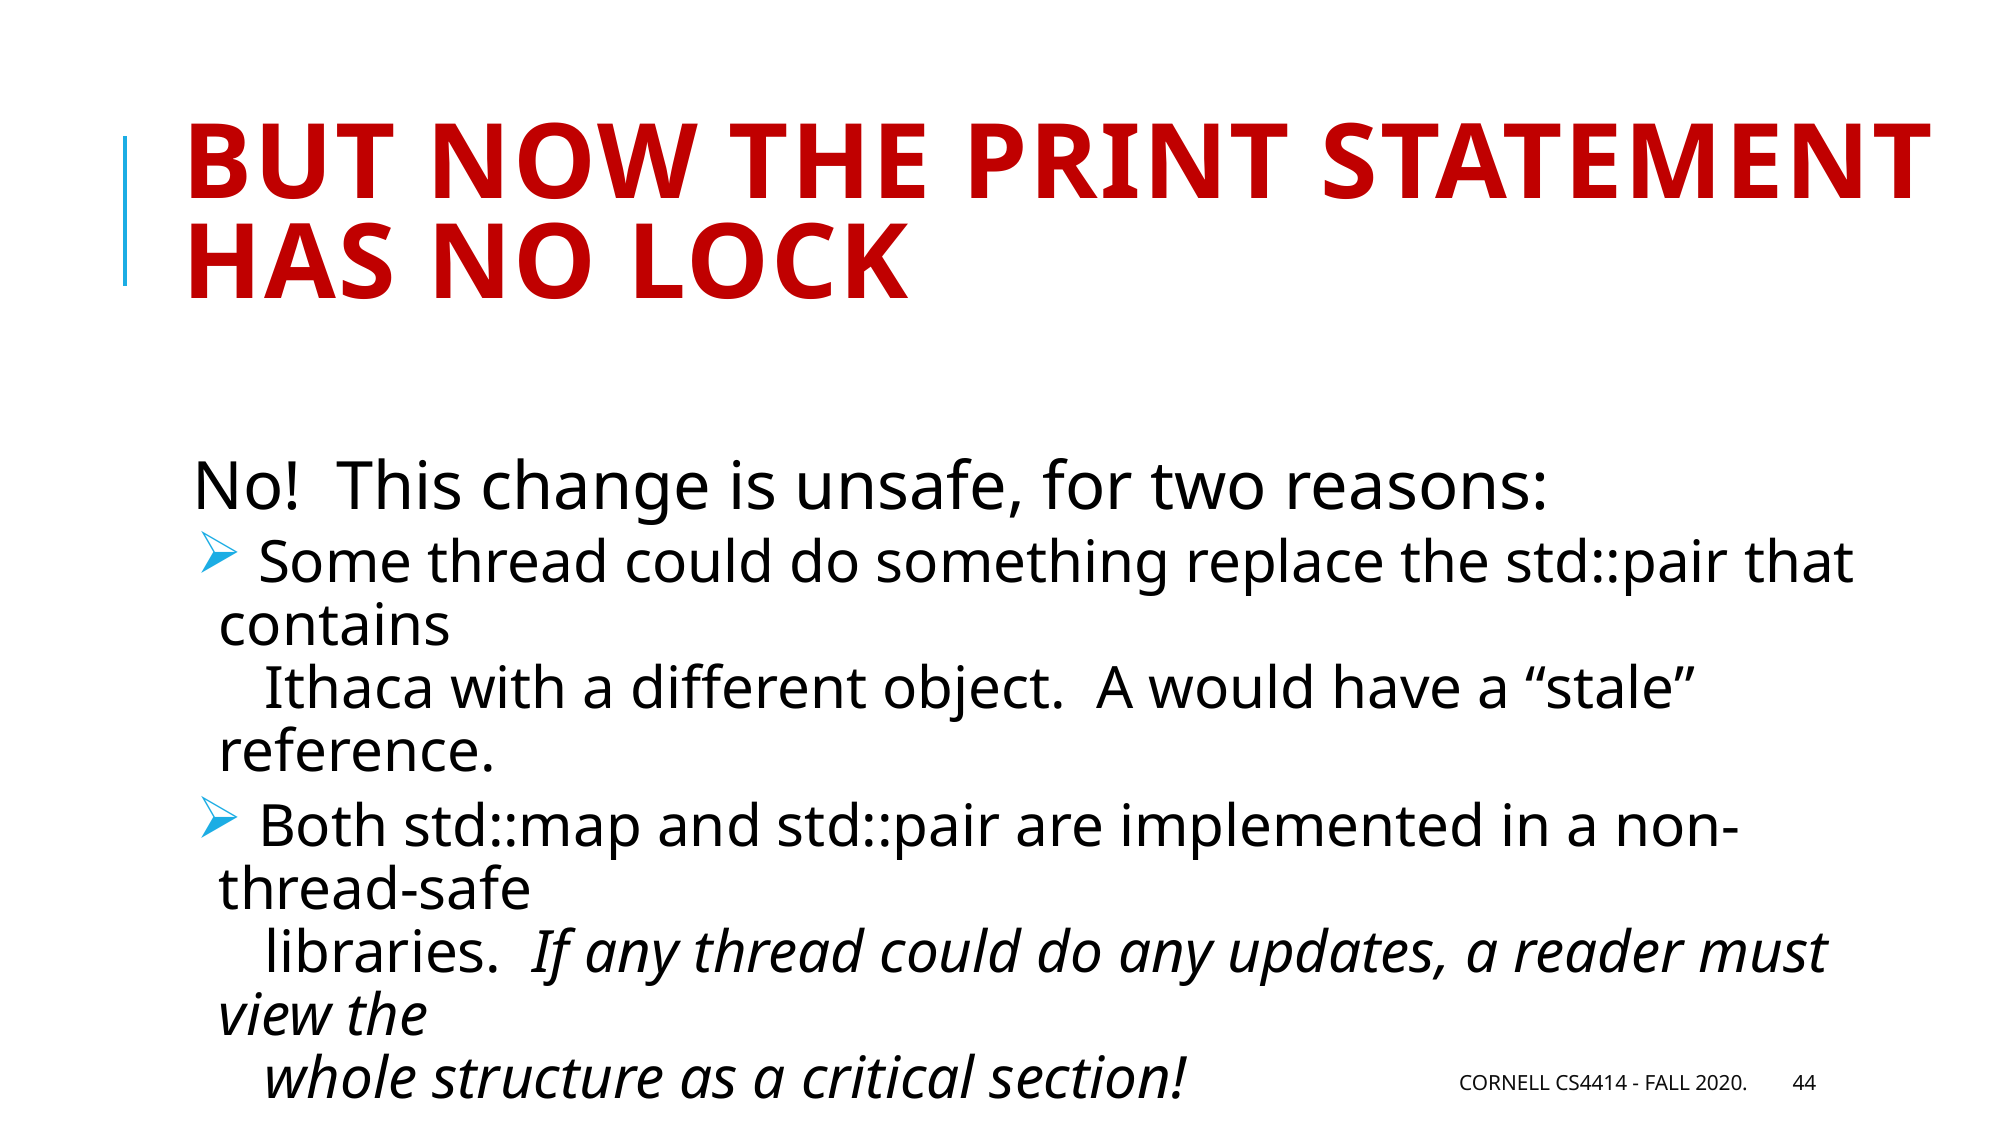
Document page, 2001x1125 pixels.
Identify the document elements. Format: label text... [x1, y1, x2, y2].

list No! This change is unsafe, for two reasons: Some thread could do something replace the std::pair that contains Ithaca with a different object. A would have a “stale” reference. Both std::map and std::pair are implemented in a non-thread-safe libraries. If any thread could do any updates, a reader must view the whole structure as a critical section! [168, 444, 1914, 1035]
footer Cornell CS4414 - Fall 2020. [794, 1061, 1763, 1107]
slide_number 44 [1777, 1061, 1938, 1107]
title But now the print statement has no lock [168, 96, 2000, 342]
